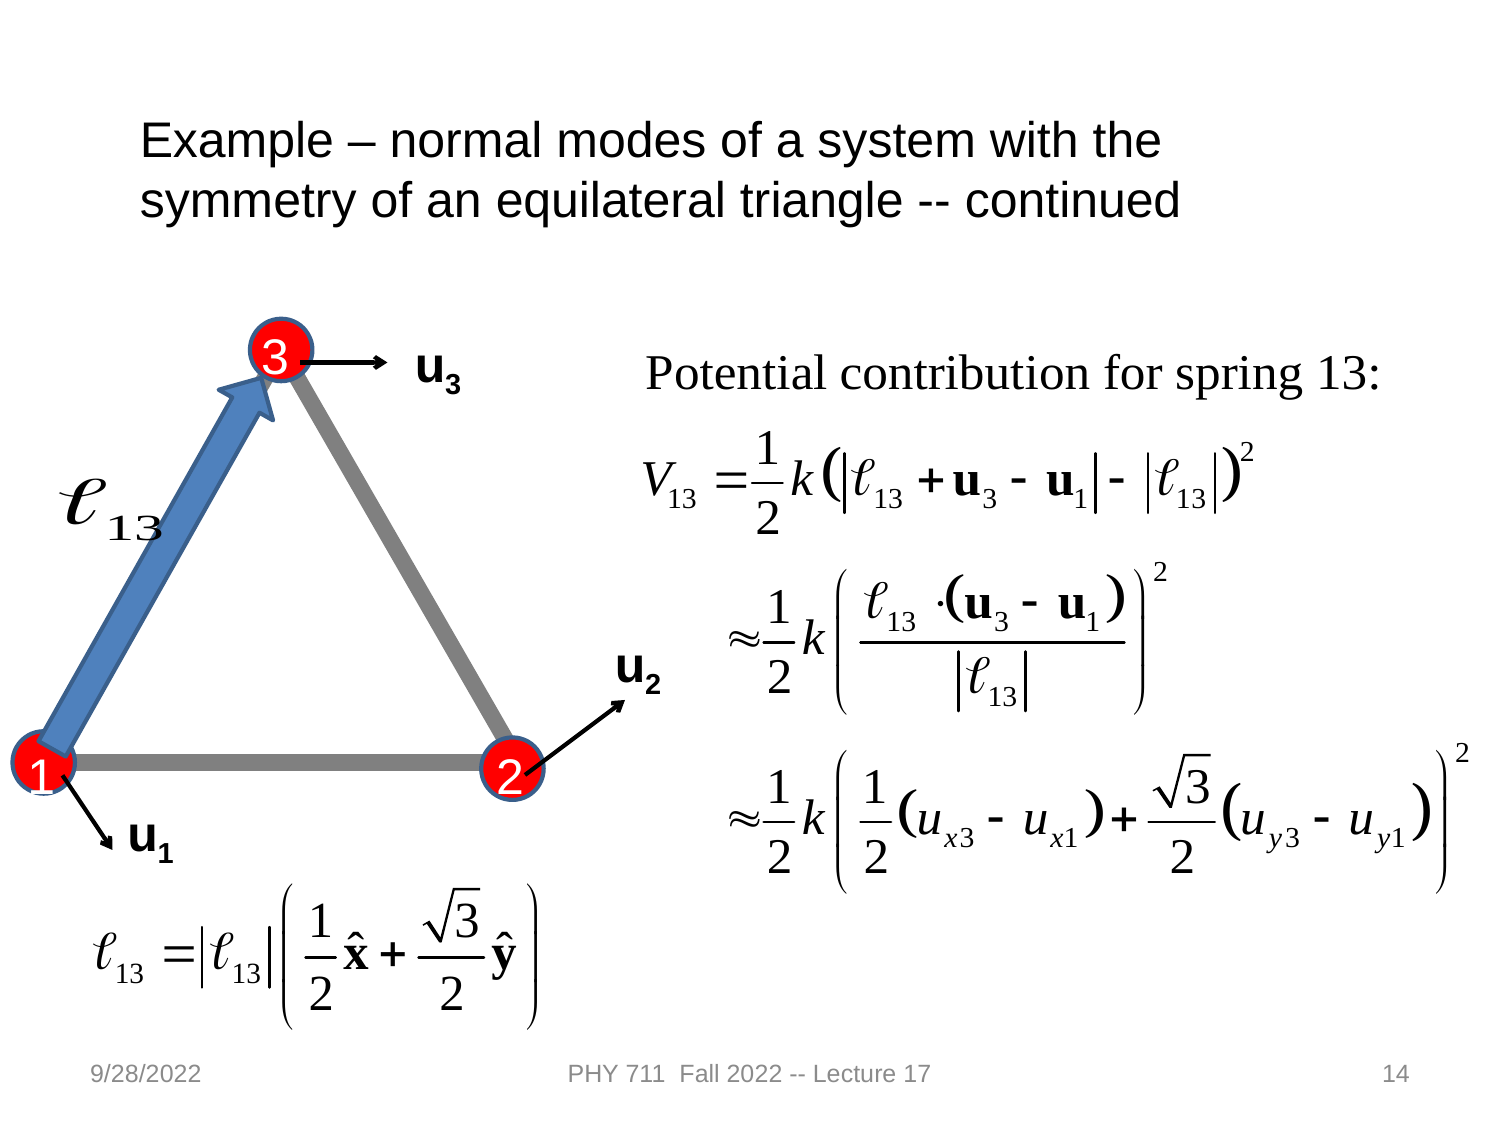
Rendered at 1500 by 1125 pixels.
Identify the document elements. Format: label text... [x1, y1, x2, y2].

text_box Example – normal modes of a system with the symmetry of an equilateral triangle -- continued [125, 99, 1275, 235]
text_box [12, 316, 713, 870]
slide_number 14 [1074, 1042, 1425, 1103]
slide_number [75, 1042, 425, 1103]
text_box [640, 347, 1476, 901]
footer PHY 711 Fall 2022 -- Lecture 17 [512, 1042, 988, 1103]
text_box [87, 876, 550, 1038]
